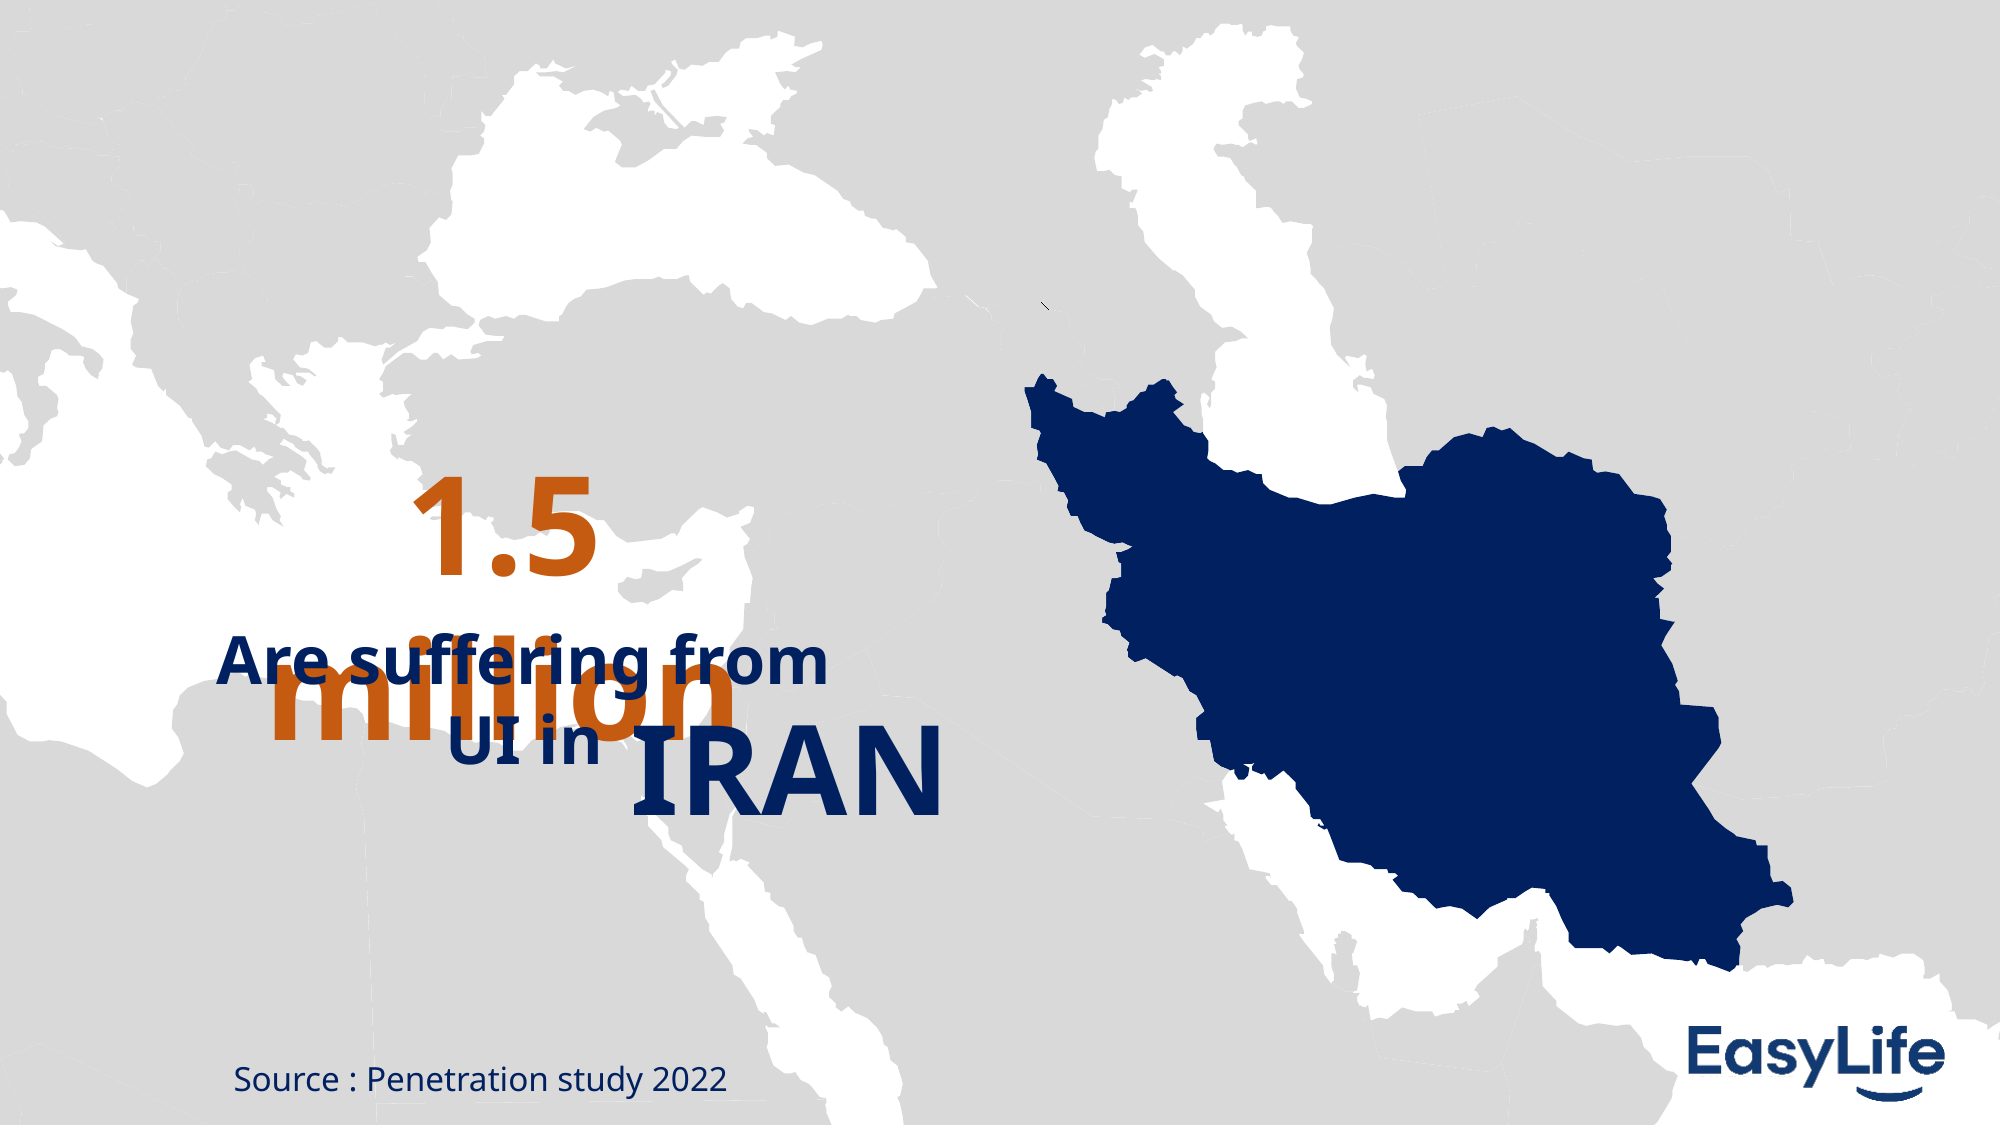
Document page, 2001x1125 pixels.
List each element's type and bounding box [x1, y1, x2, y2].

text_box [0, 0, 2000, 1125]
